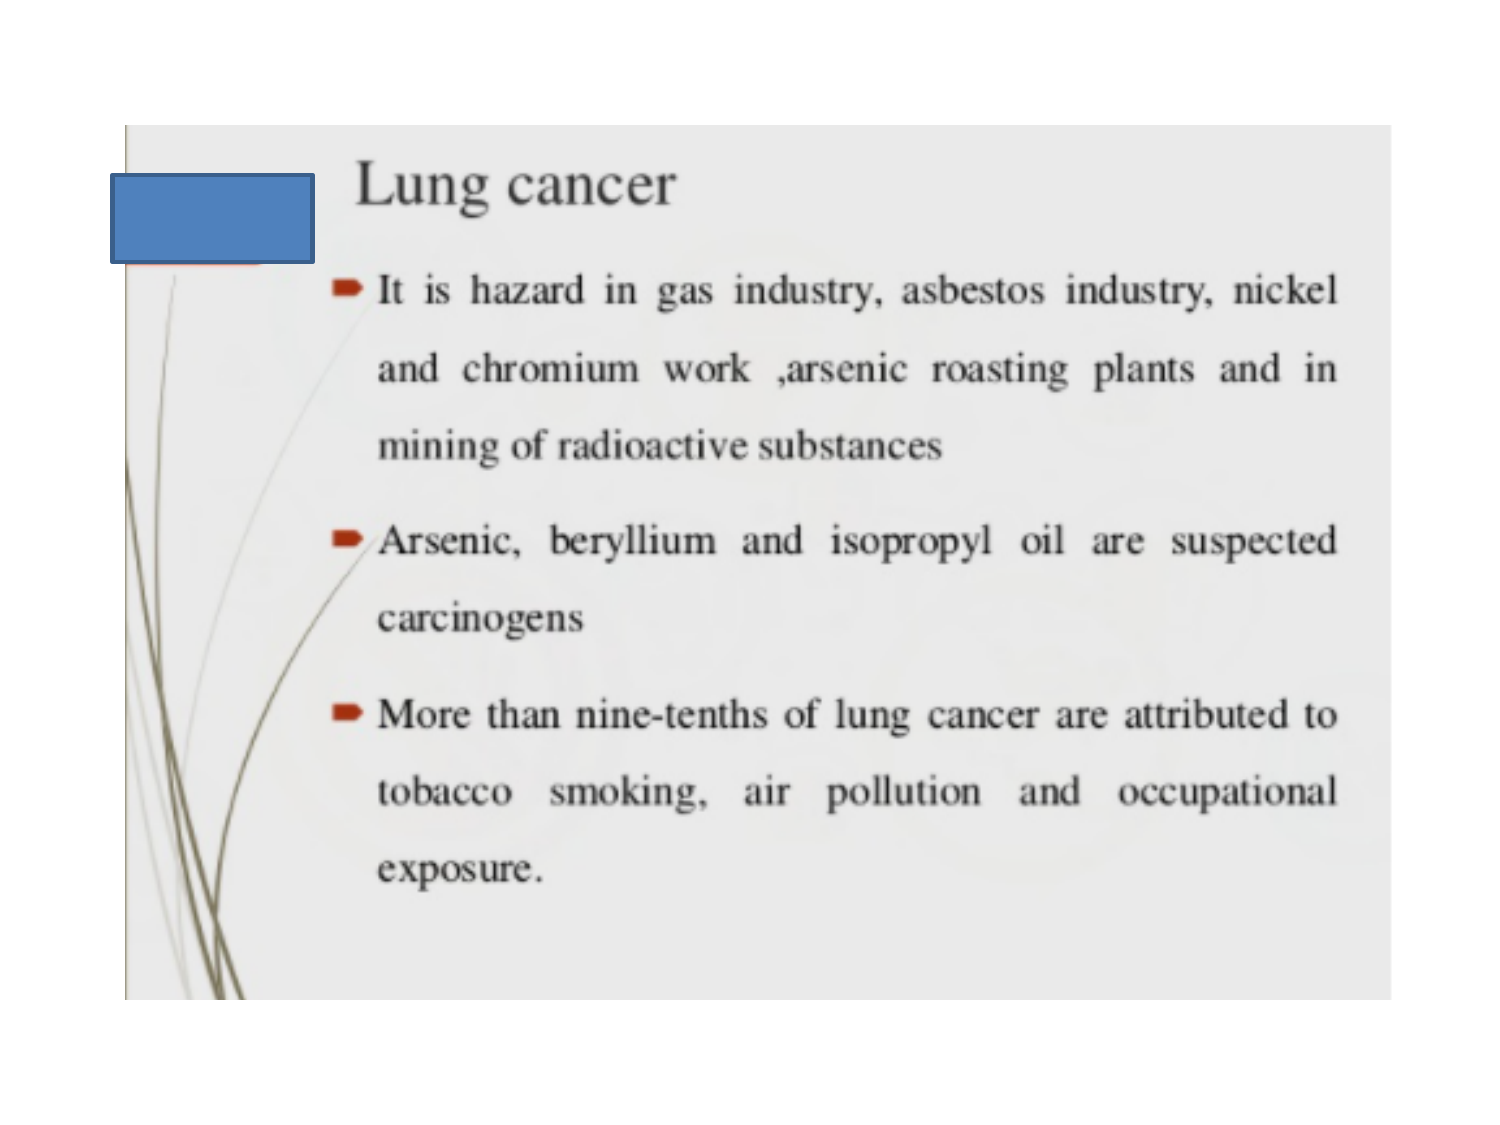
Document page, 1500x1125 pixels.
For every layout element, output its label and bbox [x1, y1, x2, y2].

list [124, 124, 1405, 1001]
text_box [110, 173, 119, 264]
